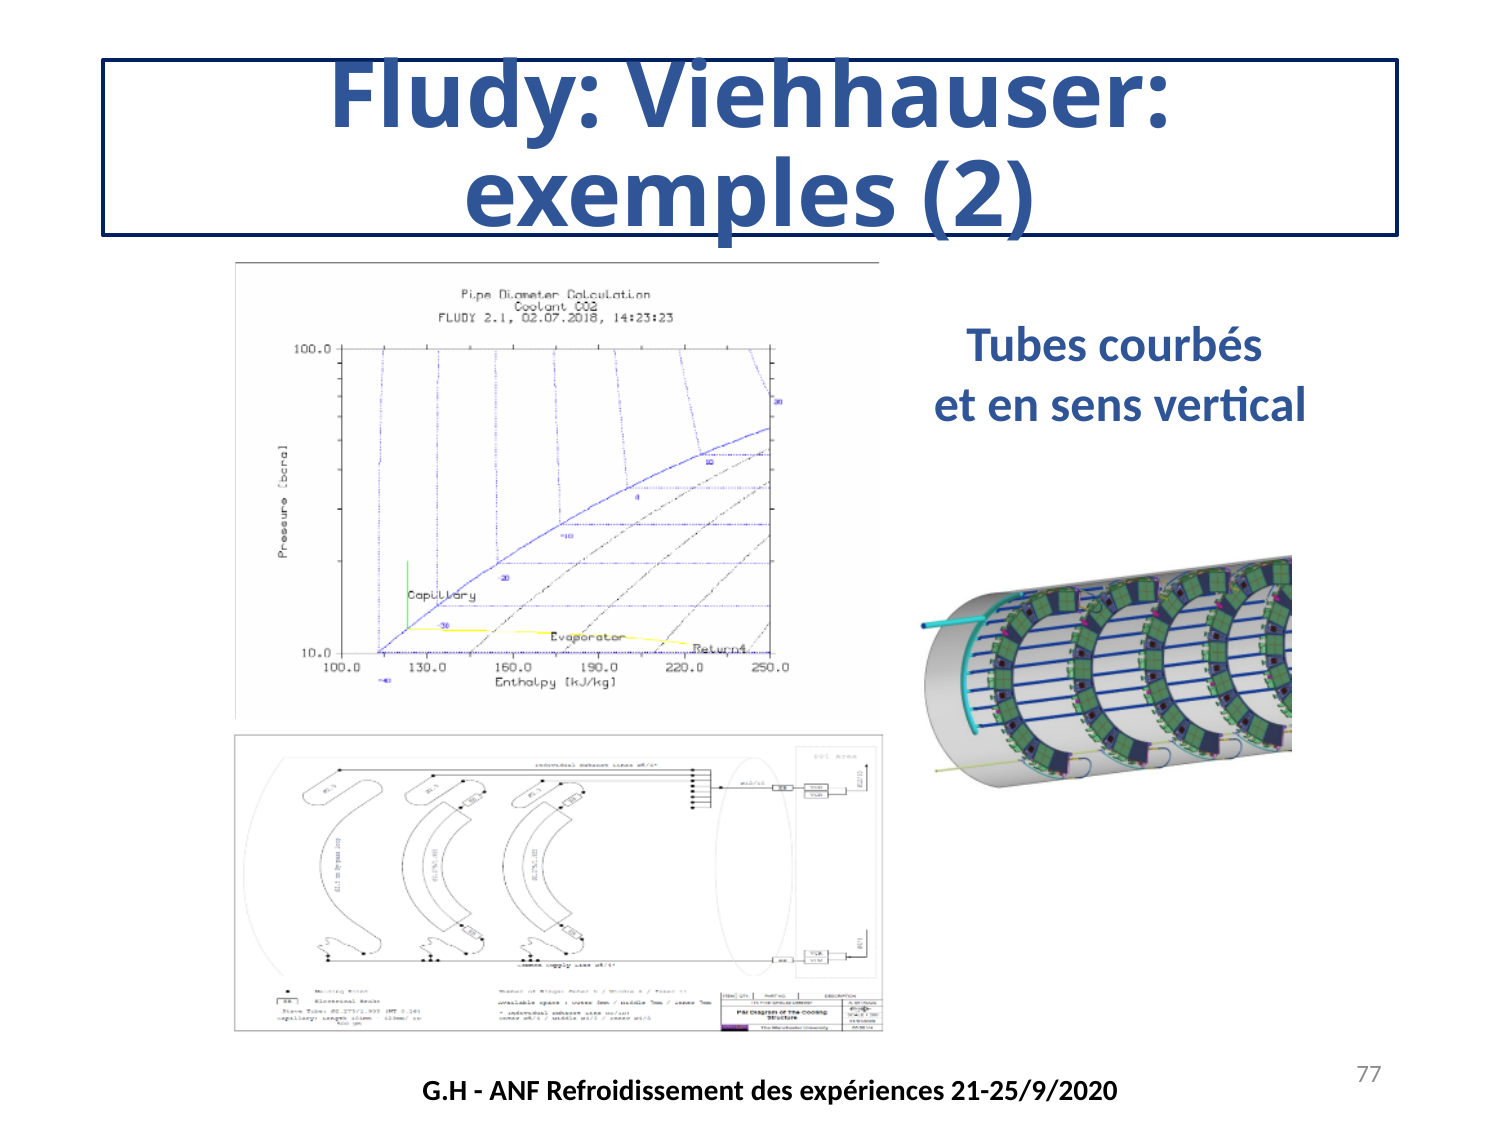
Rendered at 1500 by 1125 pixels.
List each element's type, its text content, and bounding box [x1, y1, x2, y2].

text_box Tubes courbés et en sens vertical [1292, 304, 1322, 439]
picture [219, 262, 1292, 1038]
text_box G.H - ANF Refroidissement des expériences 21-25/9/2020 [407, 1056, 1134, 1114]
title Fludy: Viehhauser: exemples (2) [103, 59, 1397, 236]
slide_number 77 [1059, 1042, 1397, 1103]
